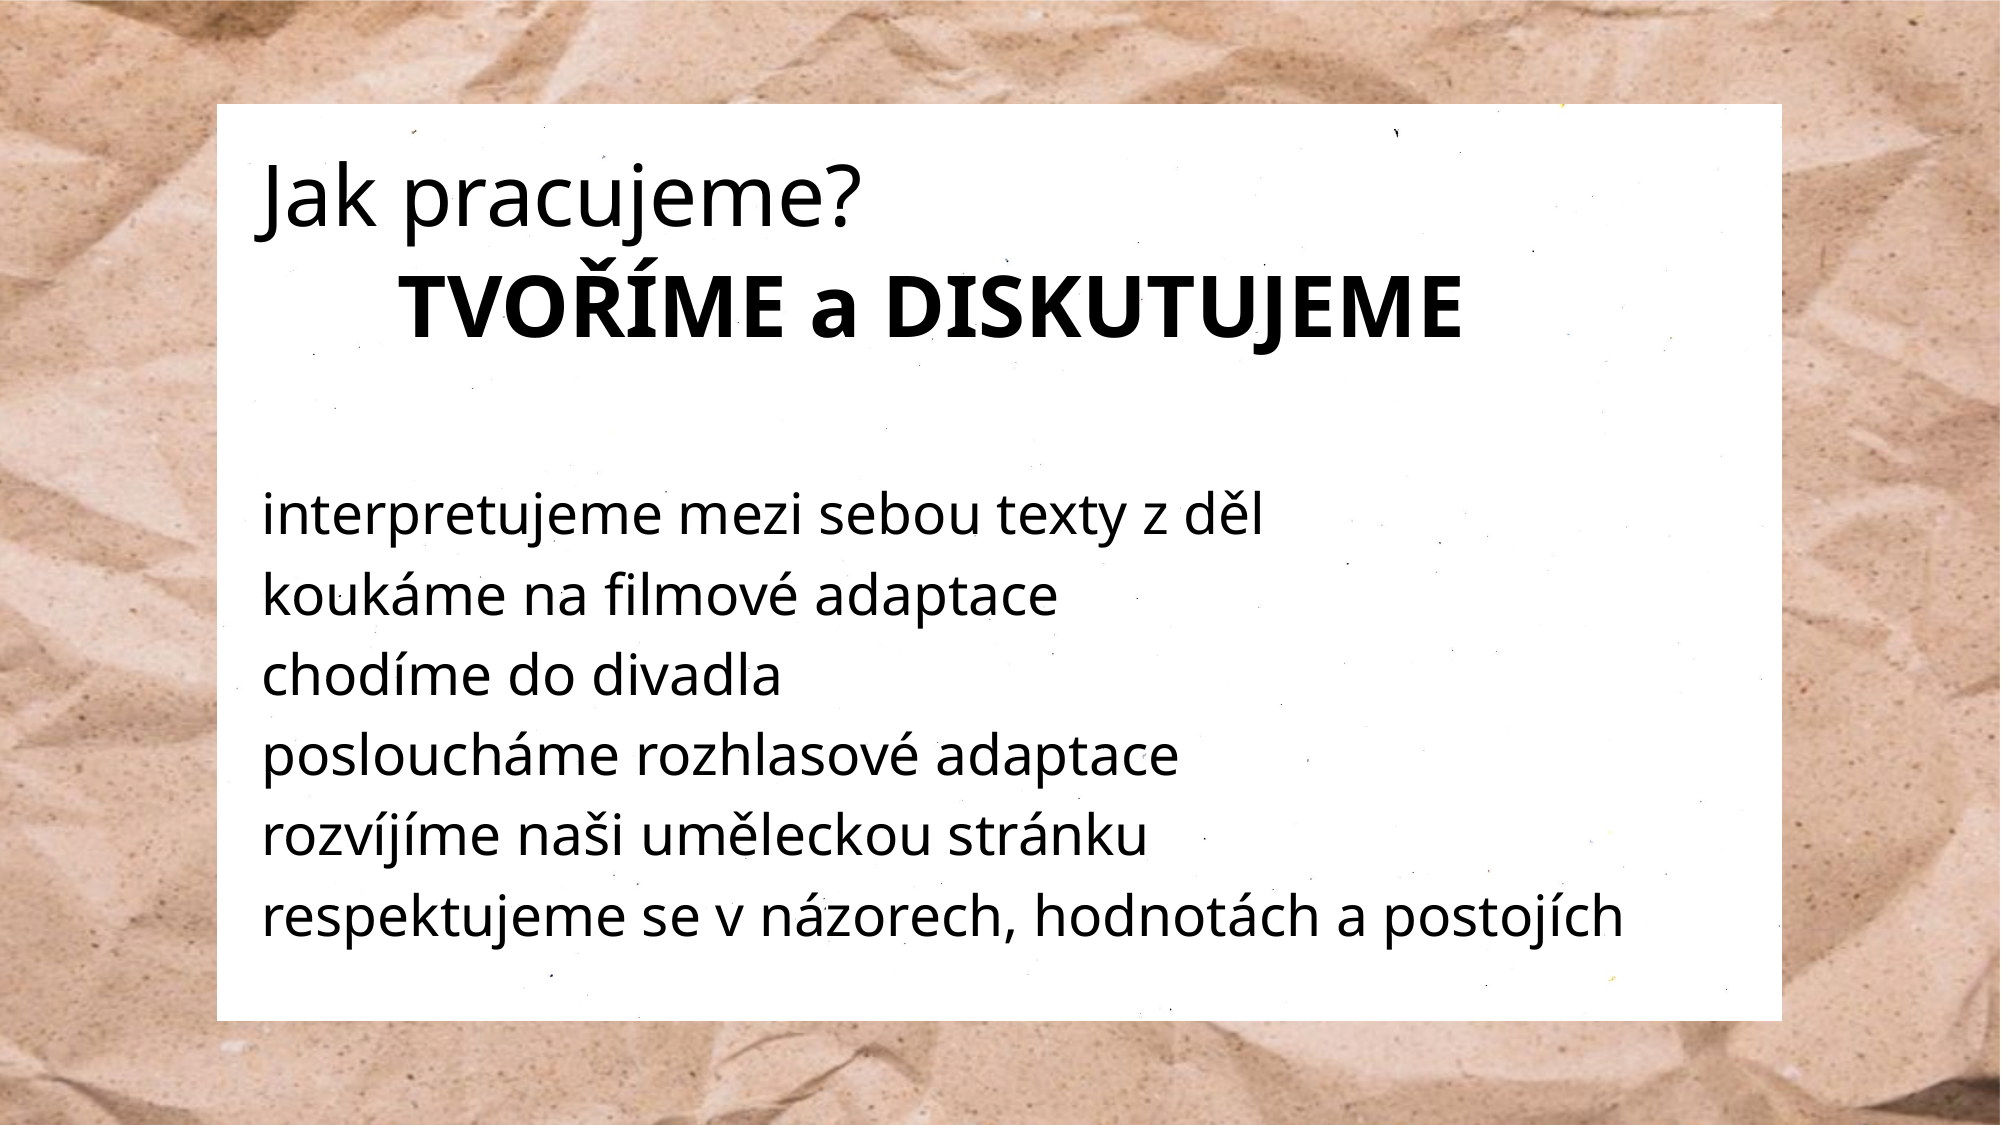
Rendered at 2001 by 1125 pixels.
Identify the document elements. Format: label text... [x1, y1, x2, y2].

picture [1, 0, 1999, 1125]
text_box Jak pracujeme? TVOŘÍME a DISKUTUJEME interpretujeme mezi sebou texty z děl koukáme na filmové adaptace chodíme do divadla posloucháme rozhlasové adaptace rozvíjíme naši uměleckou stránku respektujeme se v názorech, hodnotách a postojích [1782, 144, 1972, 960]
